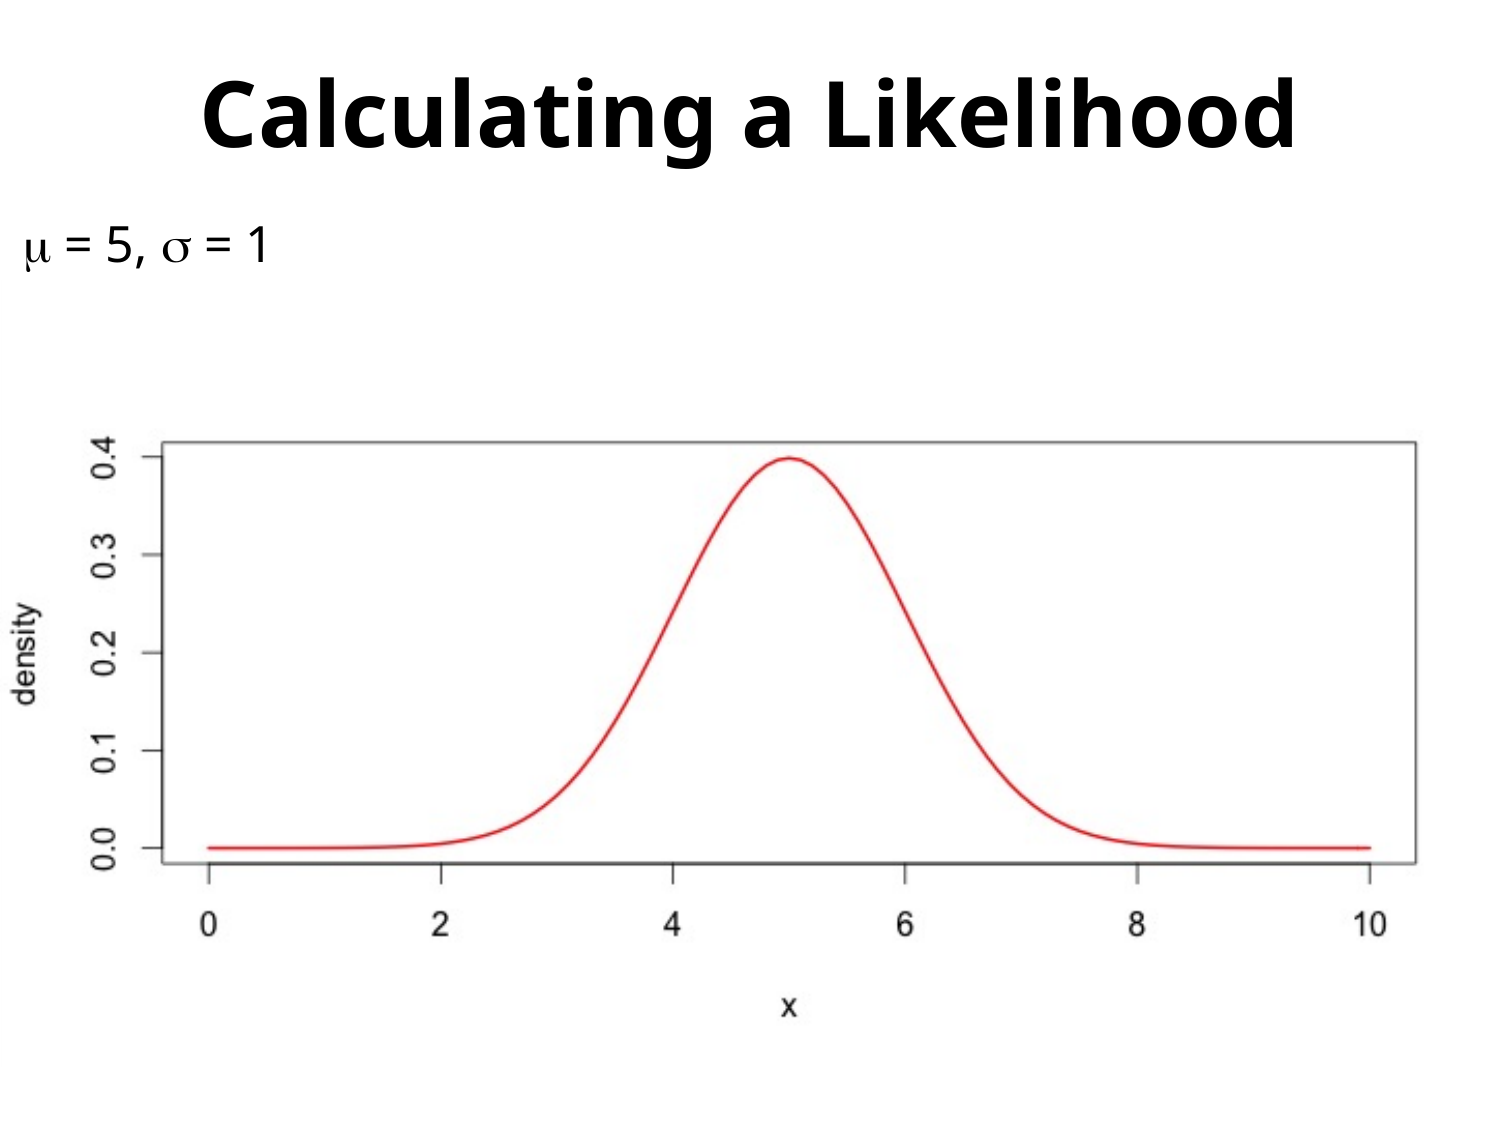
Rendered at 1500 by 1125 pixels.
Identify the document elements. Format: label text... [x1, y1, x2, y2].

picture [0, 280, 1500, 1068]
title Calculating a Likelihood [0, 17, 1500, 205]
text_box m = 5, s = 1 [8, 204, 290, 278]
